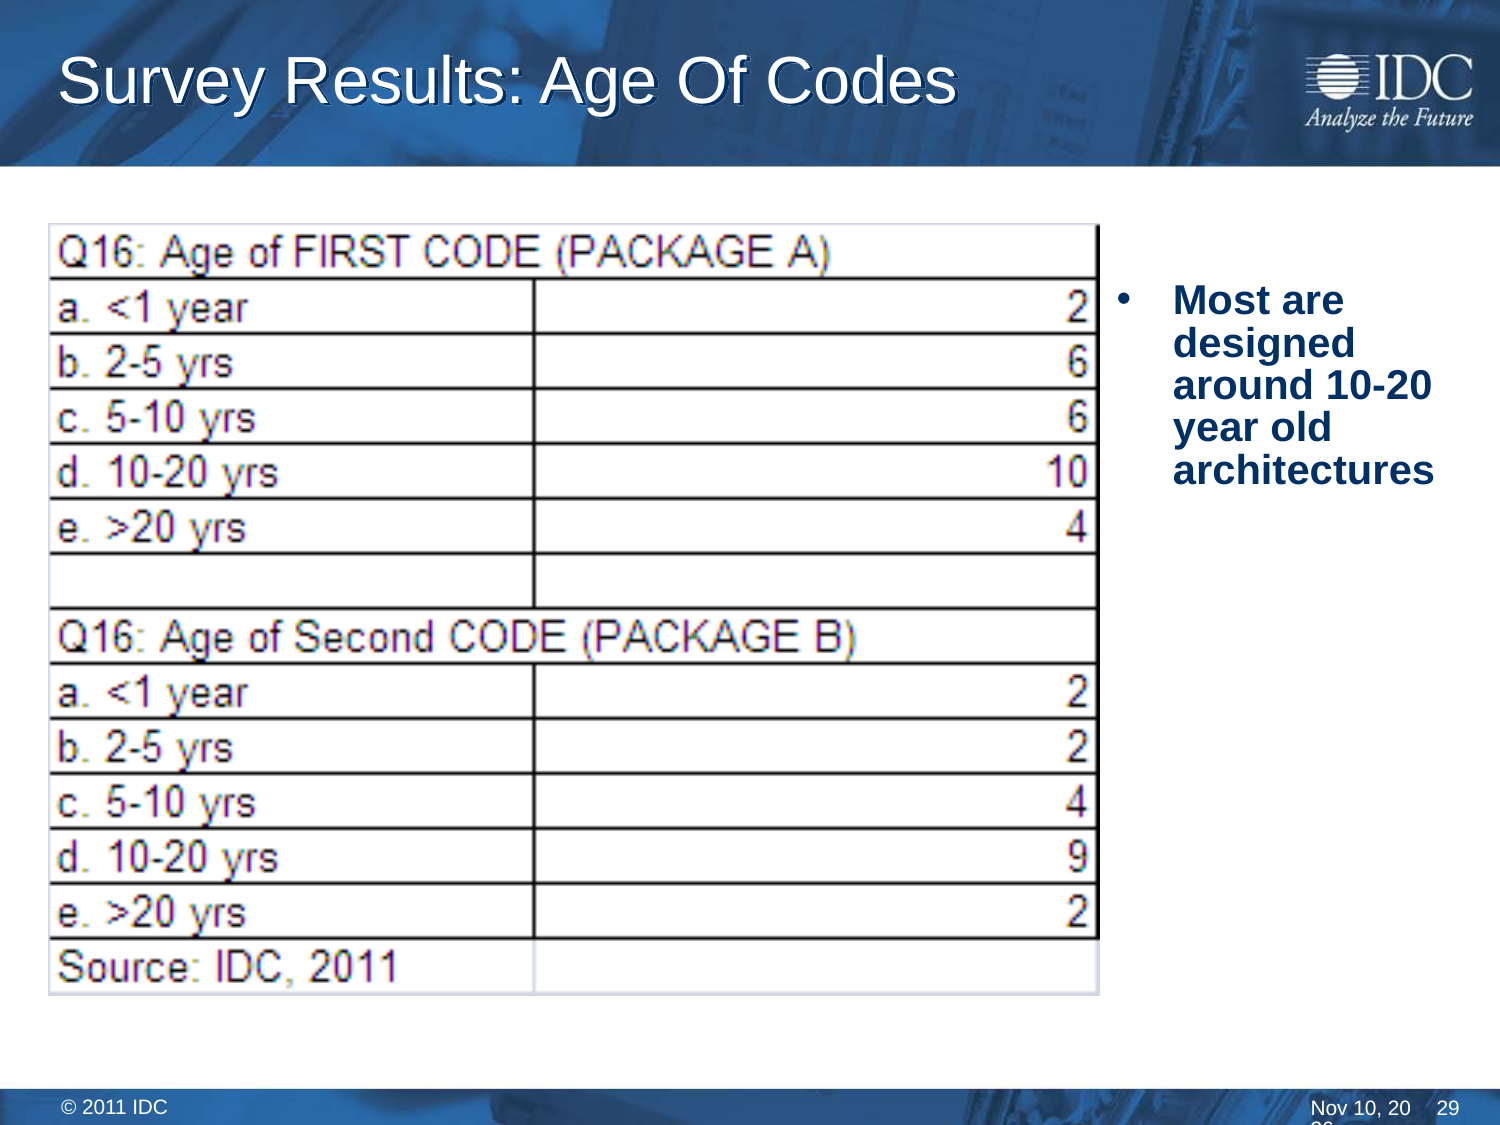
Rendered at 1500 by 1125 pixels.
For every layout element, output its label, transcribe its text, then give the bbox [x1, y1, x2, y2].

title Survey Results: Age Of Codes [42, 0, 1238, 164]
picture [0, 0, 1500, 1125]
slide_number 29 [1325, 1086, 1475, 1125]
list Most are designed around 10-20 year old architectures [1104, 272, 1500, 950]
